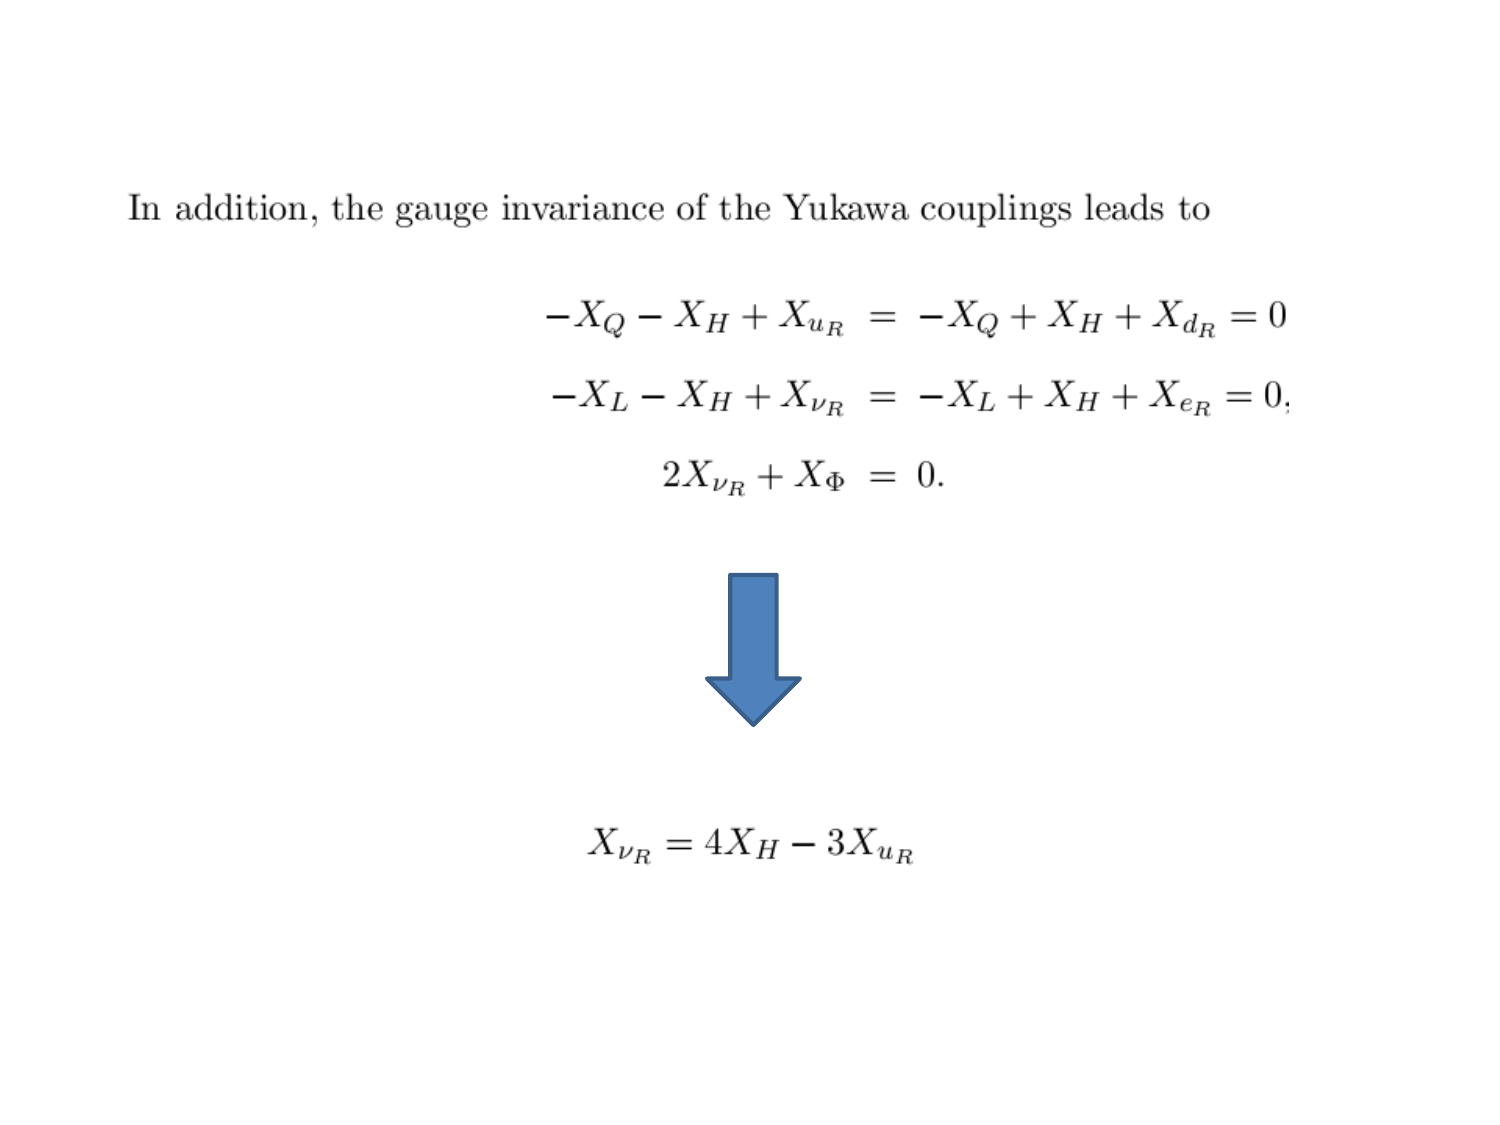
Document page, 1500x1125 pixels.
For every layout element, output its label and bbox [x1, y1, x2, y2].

picture [582, 810, 918, 876]
picture [124, 187, 1290, 499]
text_box [705, 572, 802, 728]
